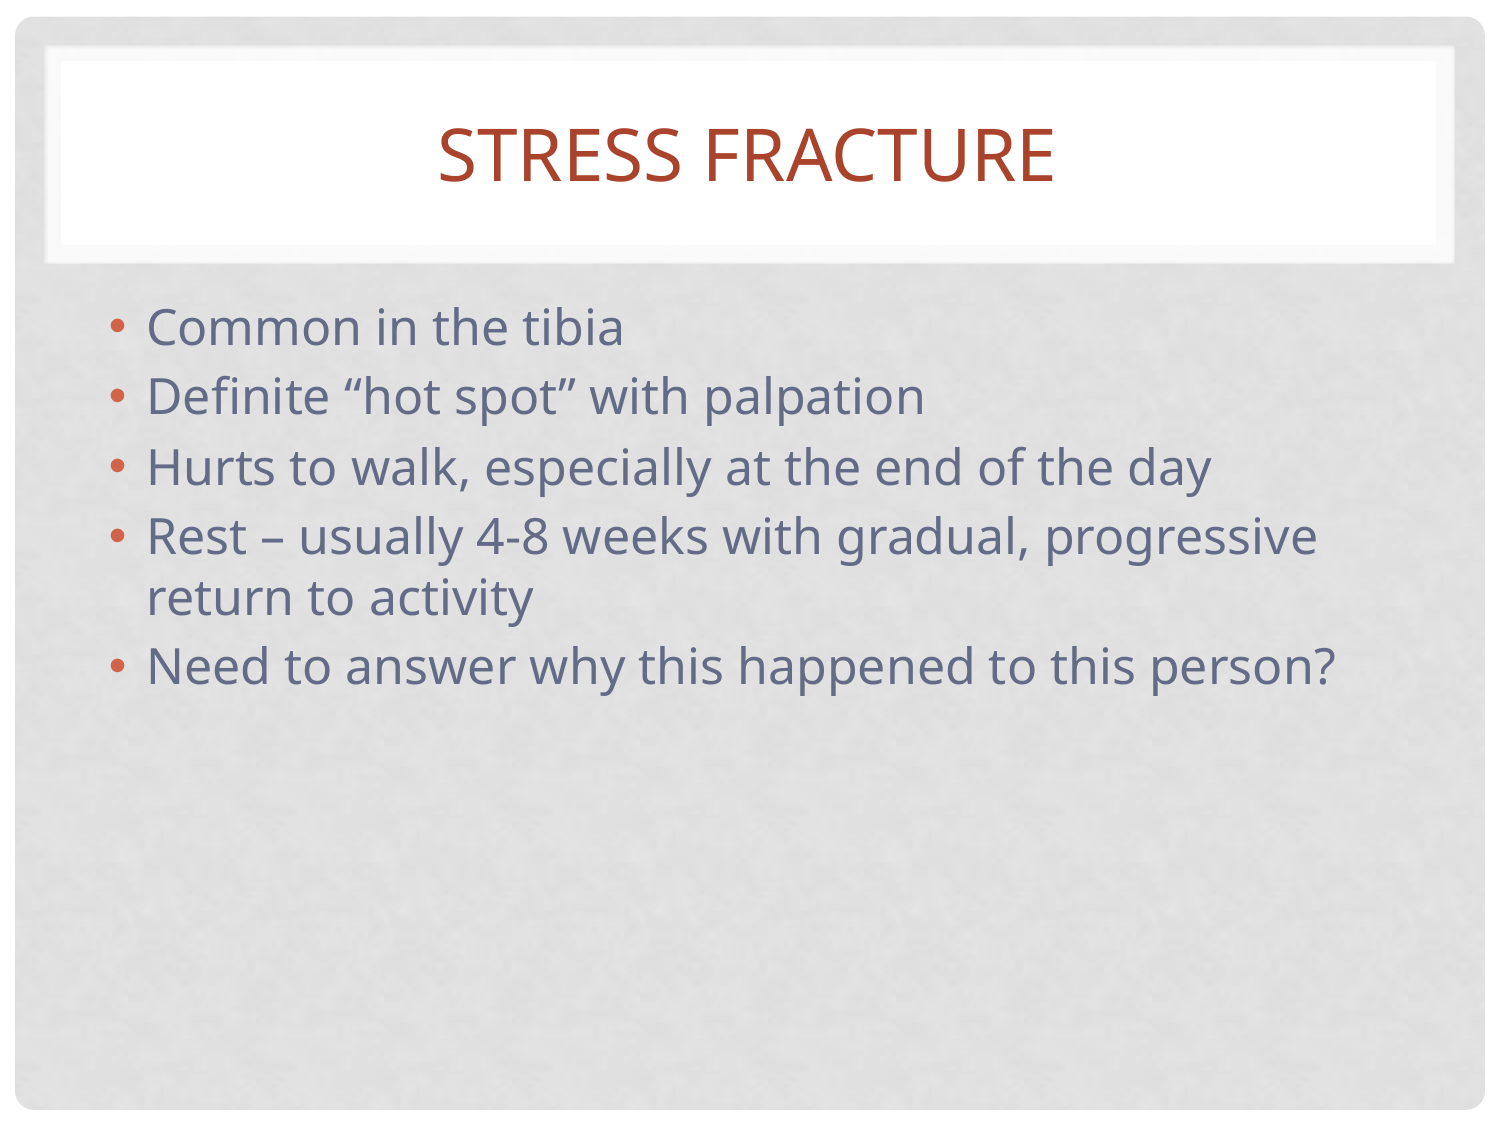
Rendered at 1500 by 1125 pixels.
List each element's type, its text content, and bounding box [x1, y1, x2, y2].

list Common in the tibia Definite “hot spot” with palpation Hurts to walk, especially at the end of the day Rest – usually 4-8 weeks with gradual, progressive return to activity Need to answer why this happened to this person? [75, 287, 1425, 1005]
title Stress Fracture [69, 66, 1425, 238]
